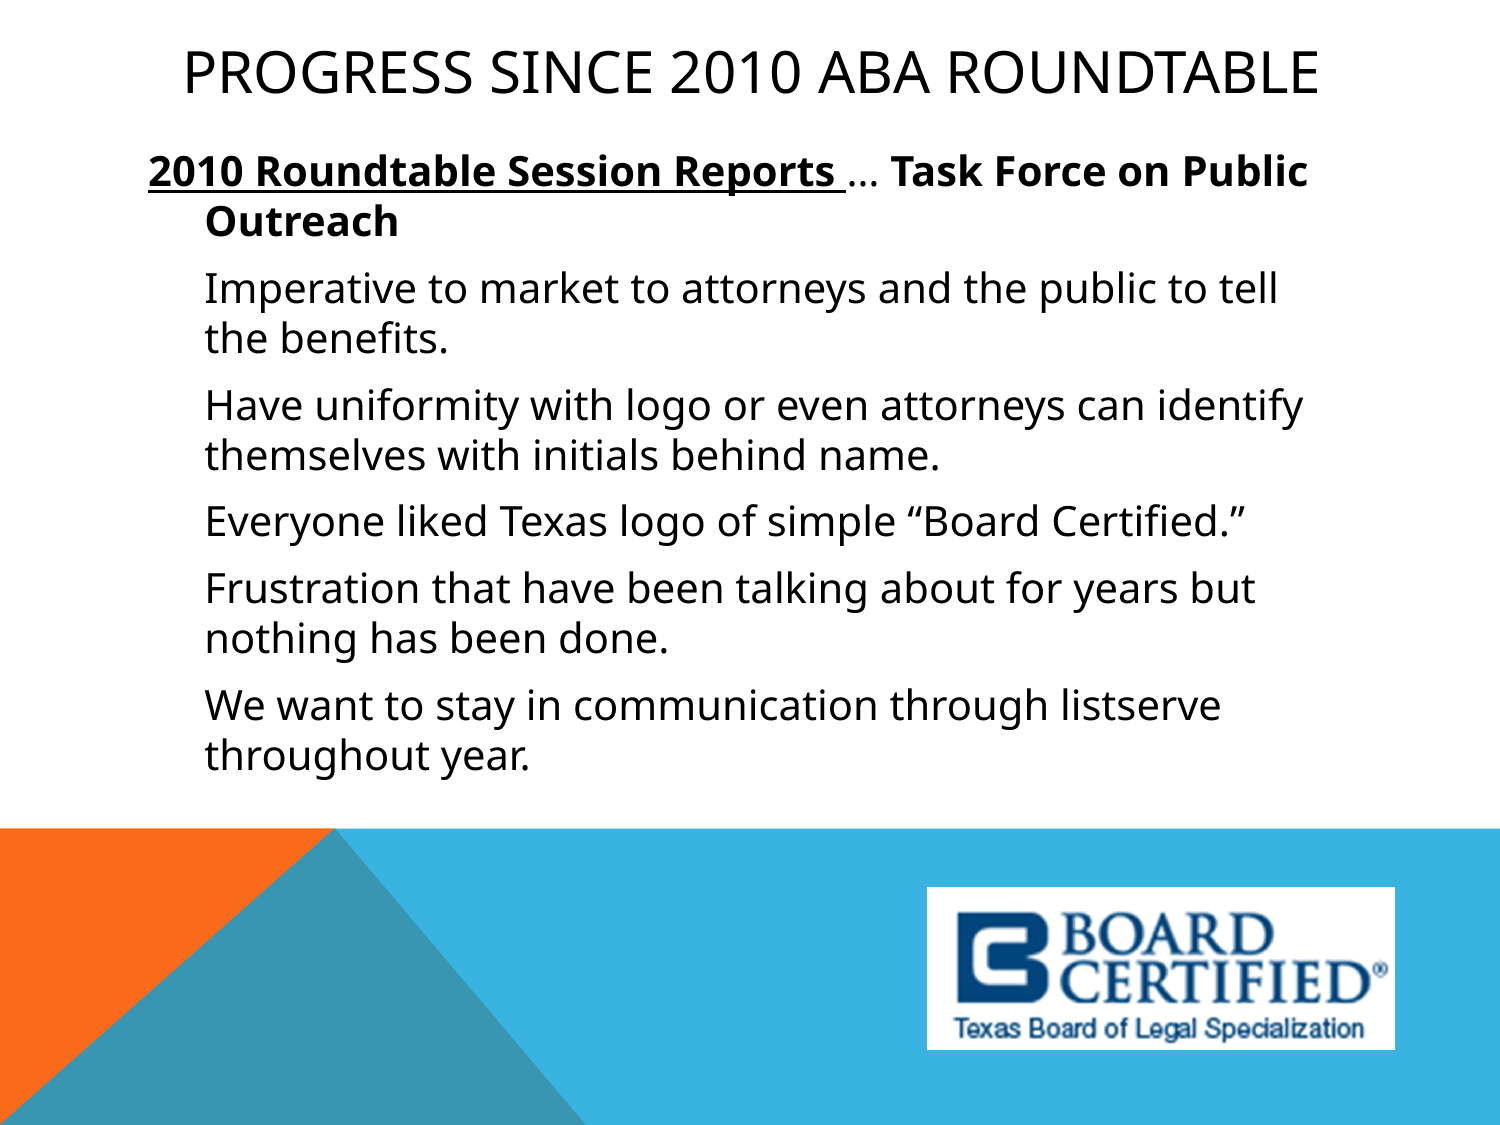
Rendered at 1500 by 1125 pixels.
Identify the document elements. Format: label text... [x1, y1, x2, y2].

title Progress Since 2010 ABA Roundtable [135, 60, 1369, 150]
picture [927, 887, 1395, 1051]
list 2010 Roundtable Session Reports … Task Force on Public Outreach Imperative to market to attorneys and the public to tell the benefits. Have uniformity with logo or even attorneys can identify themselves with initials behind name. Everyone liked Texas logo of simple “Board Certified.” Frustration that have been talking about for years but nothing has been done. We want to stay in communication through listserve throughout year. [133, 137, 1367, 725]
